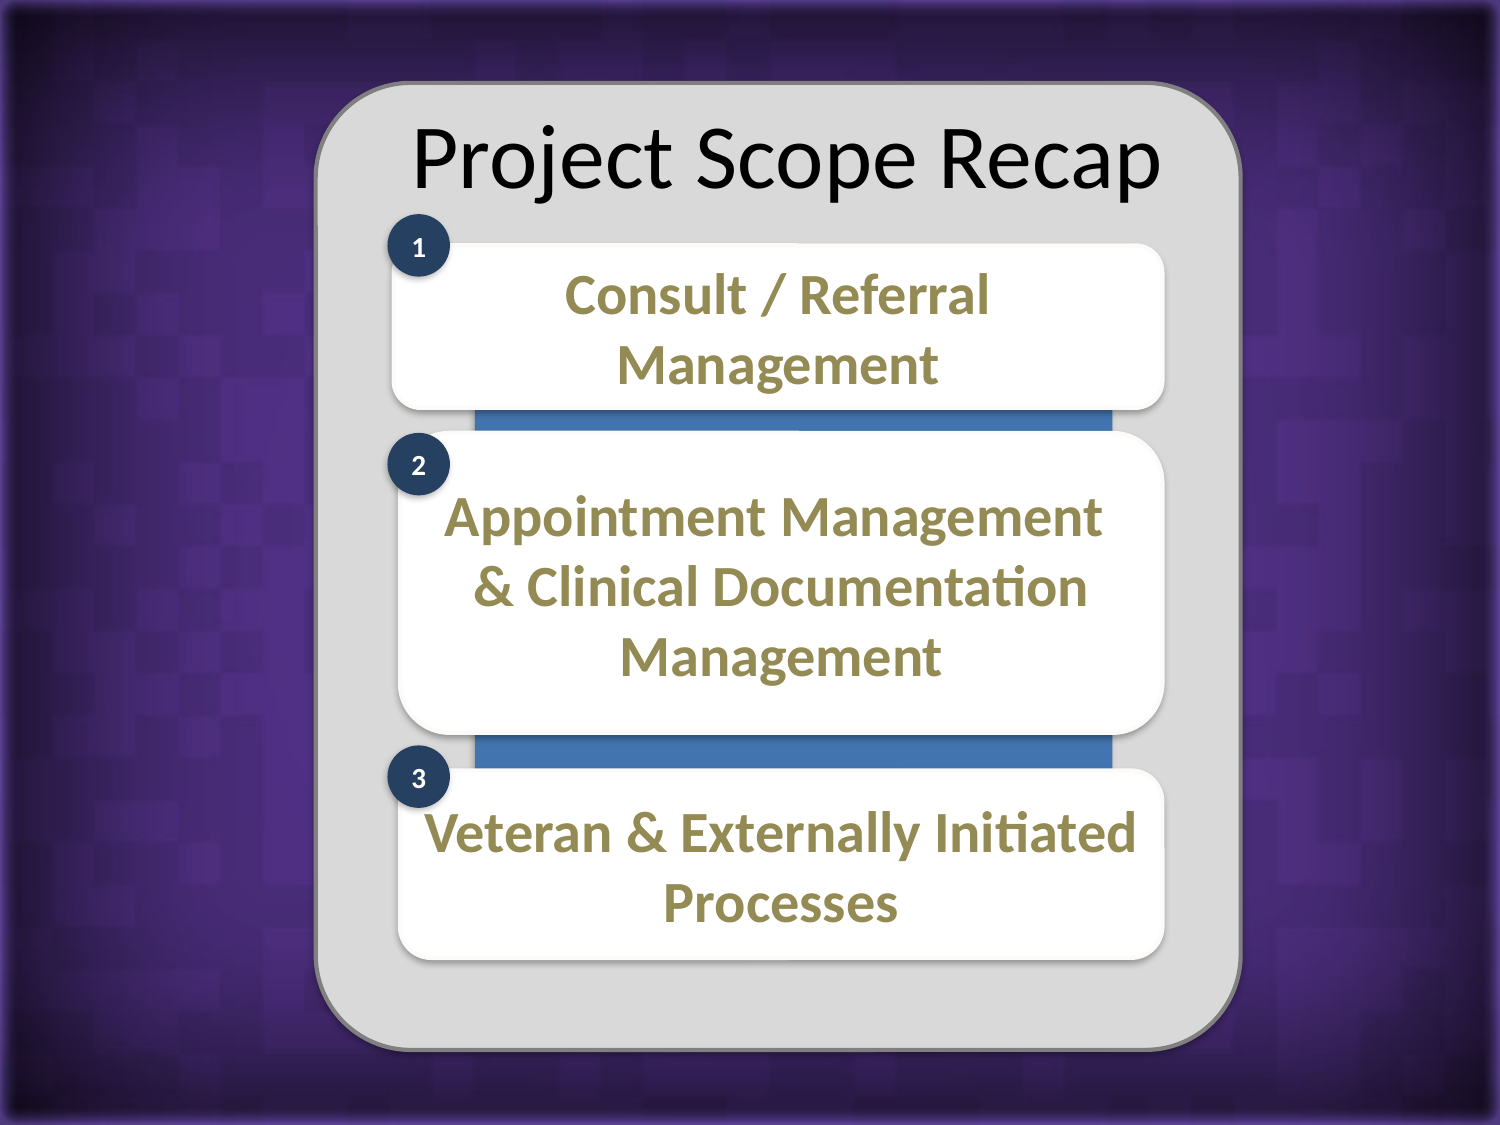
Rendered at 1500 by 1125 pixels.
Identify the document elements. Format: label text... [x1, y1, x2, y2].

picture [0, 0, 1500, 1125]
title Project Scope Recap [112, 57, 1463, 246]
text_box [313, 246, 1243, 1053]
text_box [387, 213, 1163, 959]
